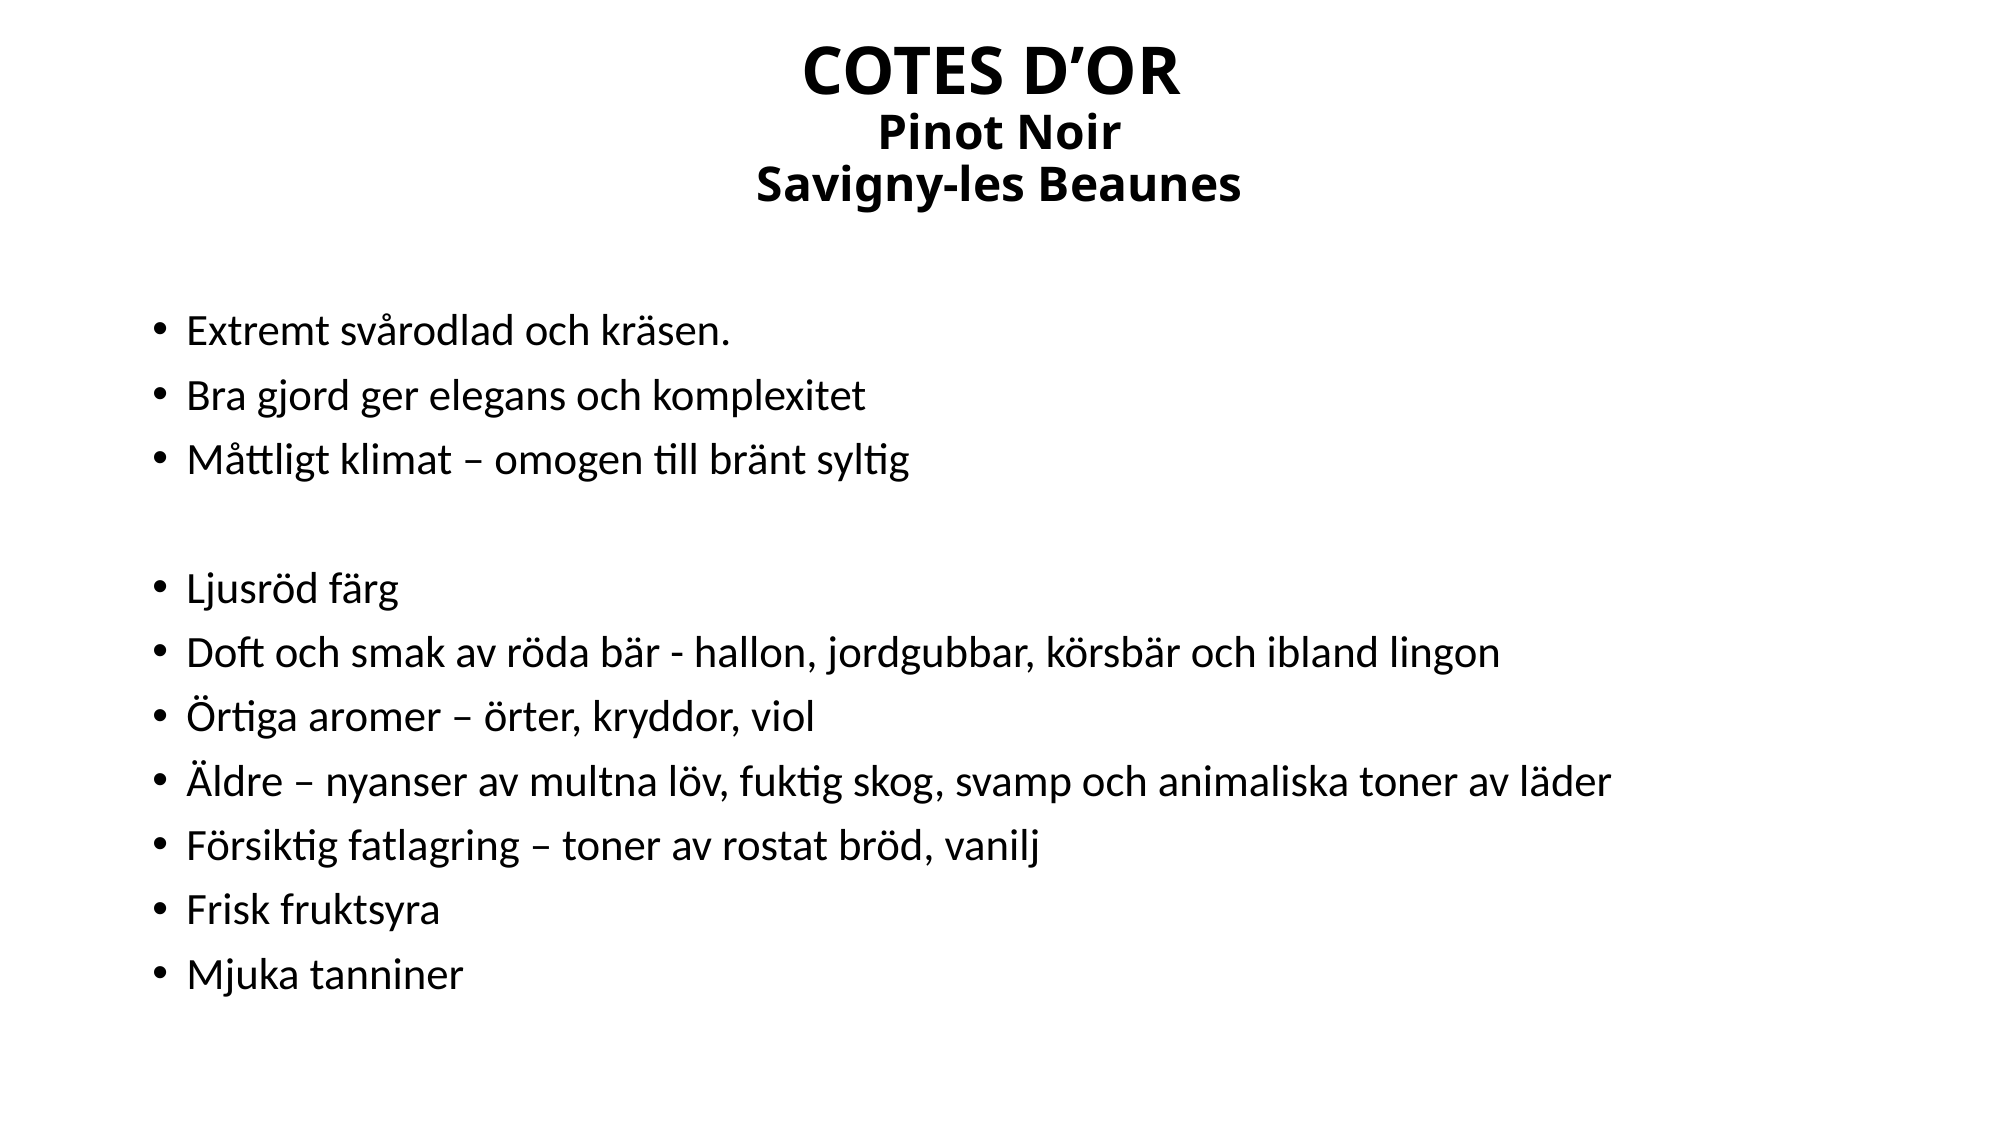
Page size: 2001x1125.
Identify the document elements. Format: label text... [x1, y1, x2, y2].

list Extremt svårodlad och kräsen. Bra gjord ger elegans och komplexitet Måttligt klimat – omogen till bränt syltig Ljusröd färg Doft och smak av röda bär - hallon, jordgubbar, körsbär och ibland lingon Örtiga aromer – örter, kryddor, viol Äldre – nyanser av multna löv, fuktig skog, svamp och animaliska toner av läder Försiktig fatlagring – toner av rostat bröd, vanilj Frisk fruktsyra Mjuka tanniner [137, 299, 1863, 1014]
title COTES D’OR Pinot Noir Savigny-les Beaunes [137, 29, 1863, 278]
